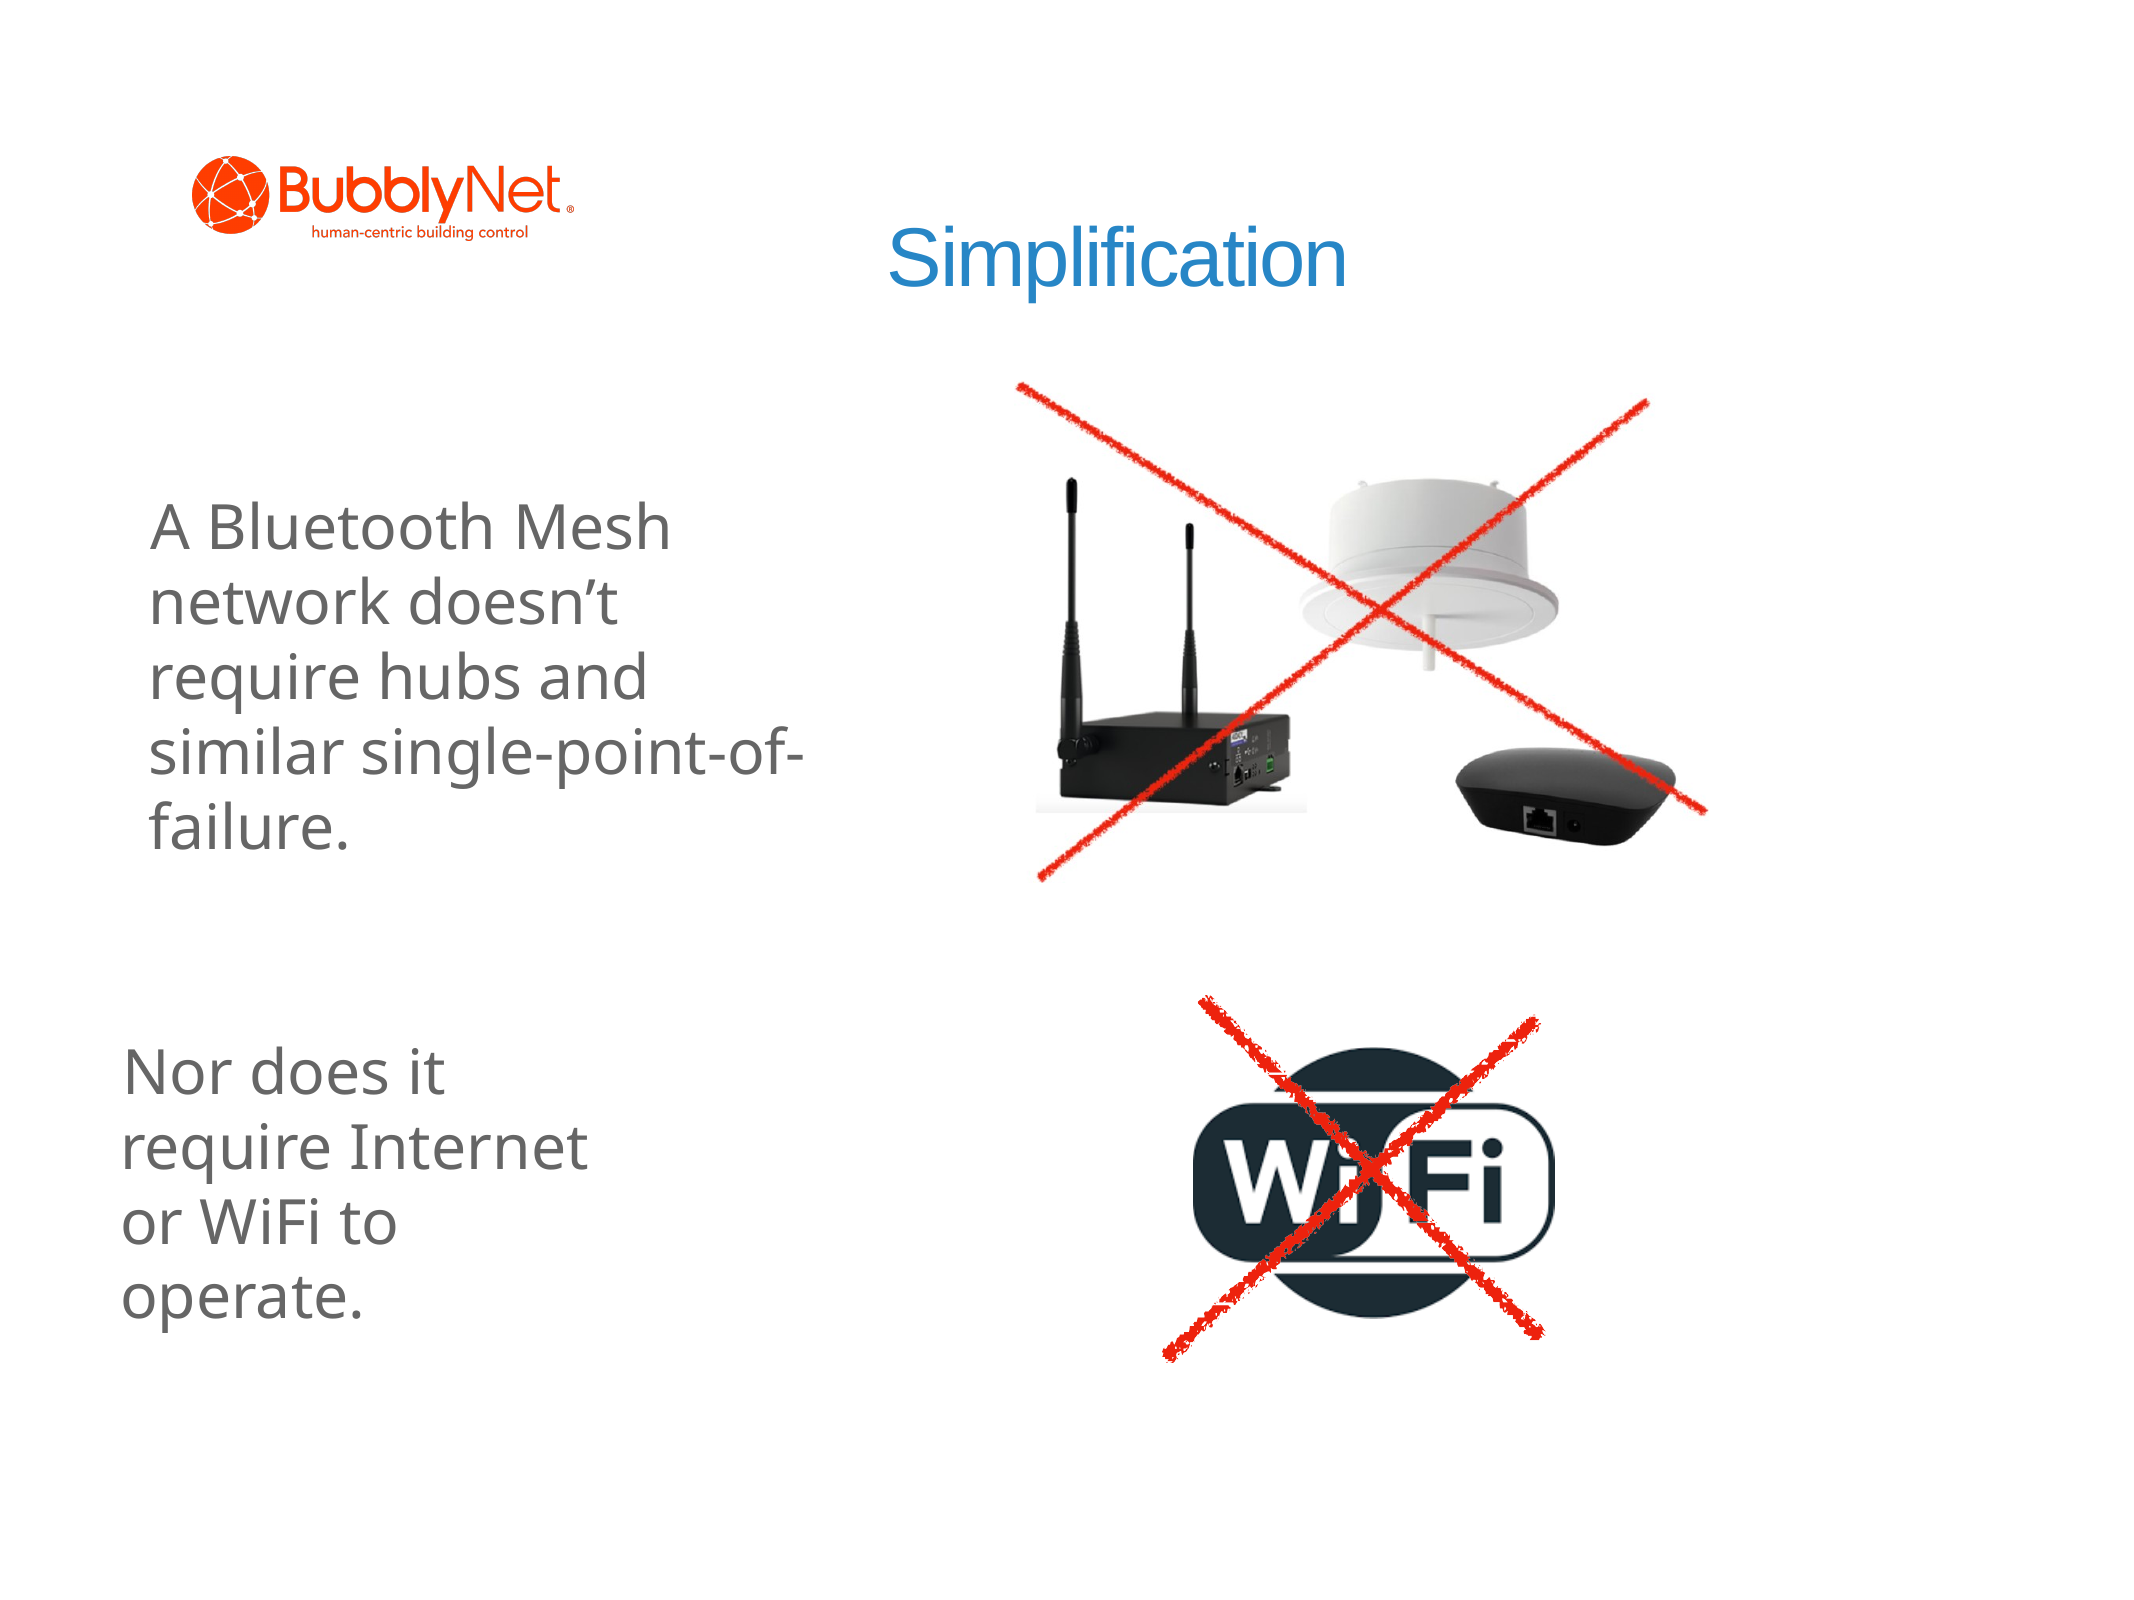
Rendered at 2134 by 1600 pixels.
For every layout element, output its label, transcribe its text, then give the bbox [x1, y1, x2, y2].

picture [192, 155, 574, 241]
title Simplification [578, 202, 1687, 308]
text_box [1161, 994, 1555, 1363]
text_box Nor does it require Internet or WiFi to operate. [120, 1031, 646, 1332]
text_box A Bluetooth Mesh network doesn’t require hubs and similar single-point-of-failure. [148, 487, 843, 862]
picture [1014, 380, 1709, 883]
